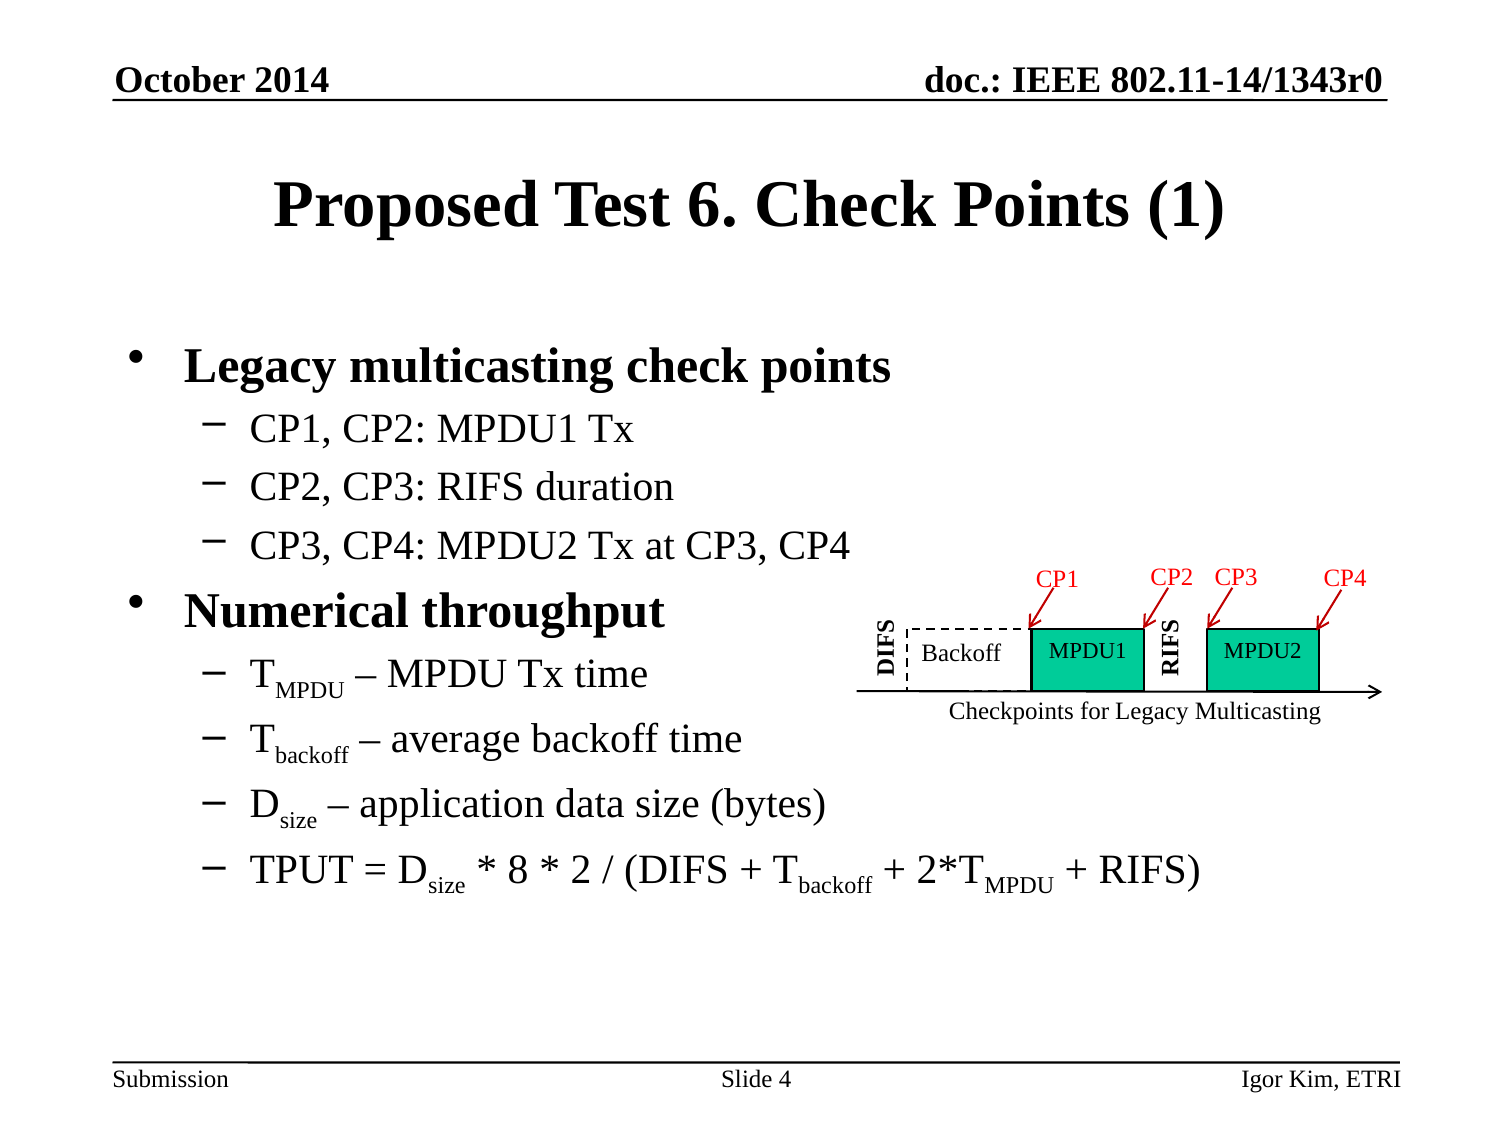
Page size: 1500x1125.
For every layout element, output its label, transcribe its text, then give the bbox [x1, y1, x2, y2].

list Legacy multicasting check points CP1, CP2: MPDU1 Tx CP2, CP3: RIFS duration CP3, CP4: MPDU2 Tx at CP3, CP4 Numerical throughput TMPDU – MPDU Tx time Tbackoff – average backoff time Dsize – application data size (bytes) TPUT = Dsize * 8 * 2 / (DIFS + Tbackoff + 2*TMPDU + RIFS) [112, 324, 1388, 1001]
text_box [856, 553, 1383, 734]
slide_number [114, 54, 332, 101]
slide_number Slide 4 [712, 1061, 800, 1093]
footer Igor Kim, ETRI [1239, 1061, 1402, 1093]
title Proposed Test 6. Check Points (1) [112, 112, 1388, 288]
